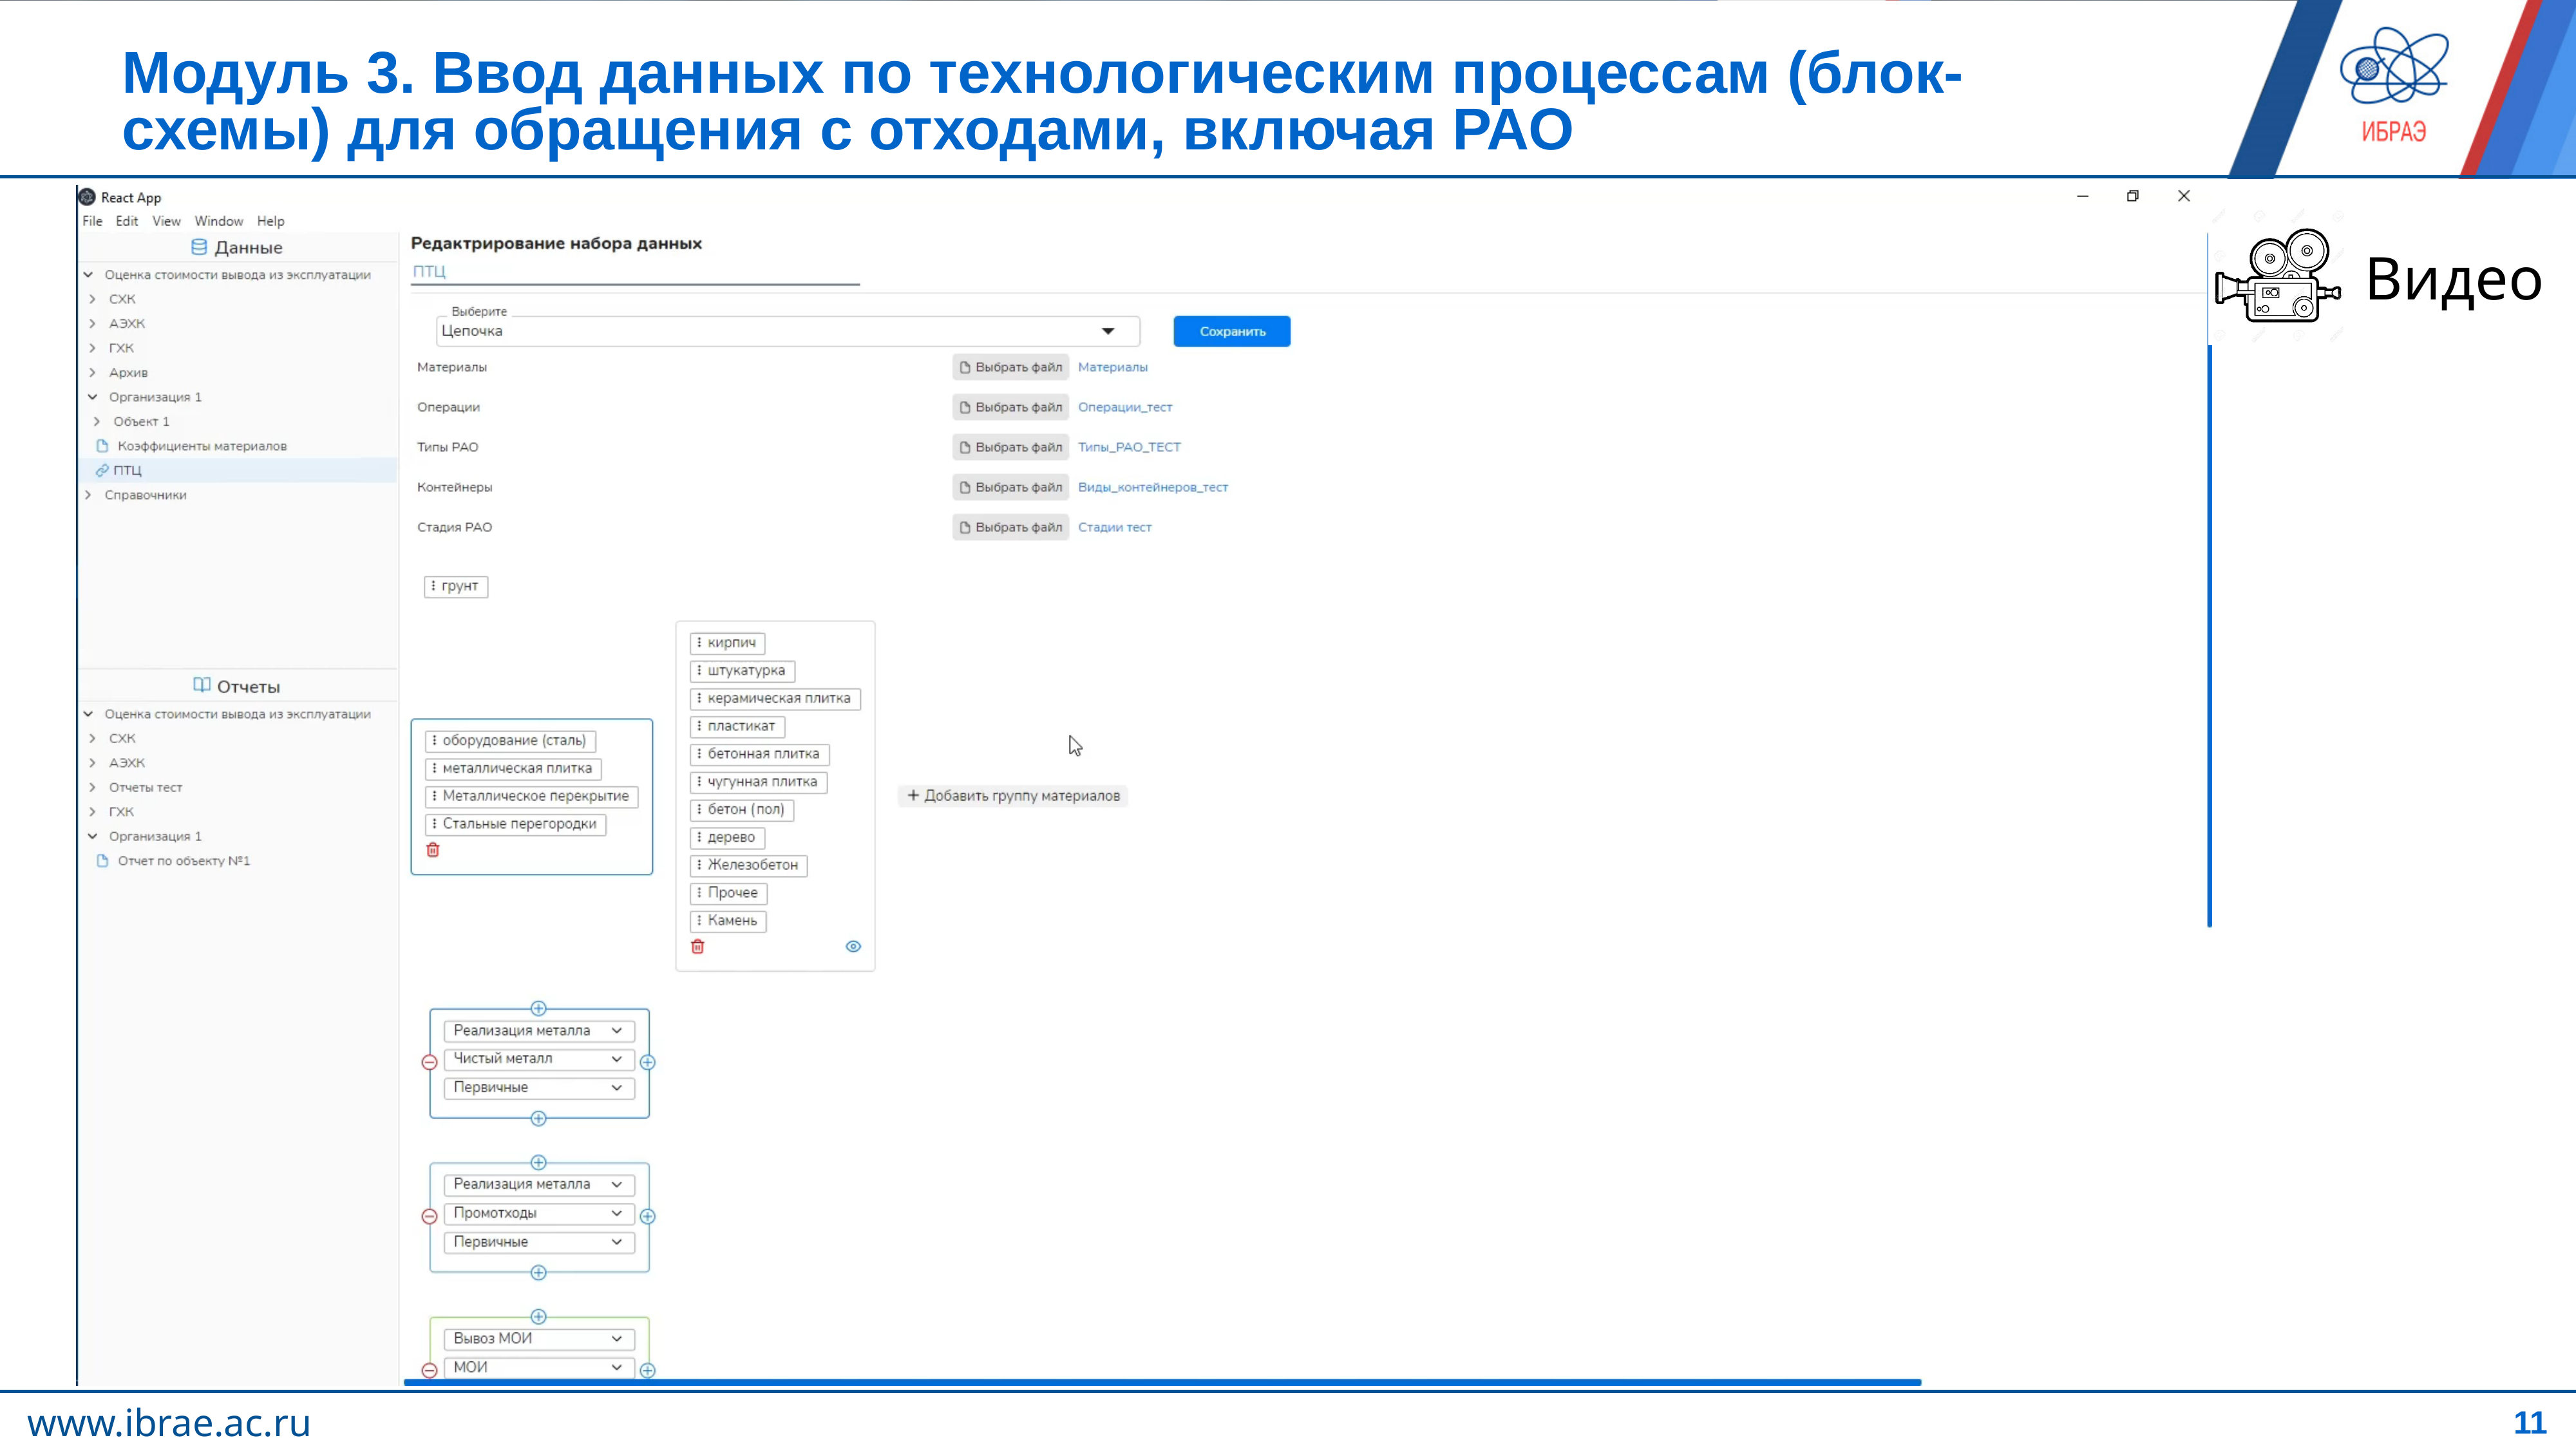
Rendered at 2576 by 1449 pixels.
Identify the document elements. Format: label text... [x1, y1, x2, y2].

slide_number 11 [2505, 1393, 2559, 1448]
picture [2223, 0, 2576, 175]
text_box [75, 184, 2213, 1387]
title Модуль 3. Ввод данных по технологическим процессам (блок-схемы) для обращения с отходами, включая РАО [114, 1, 2148, 178]
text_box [2208, 205, 2552, 345]
